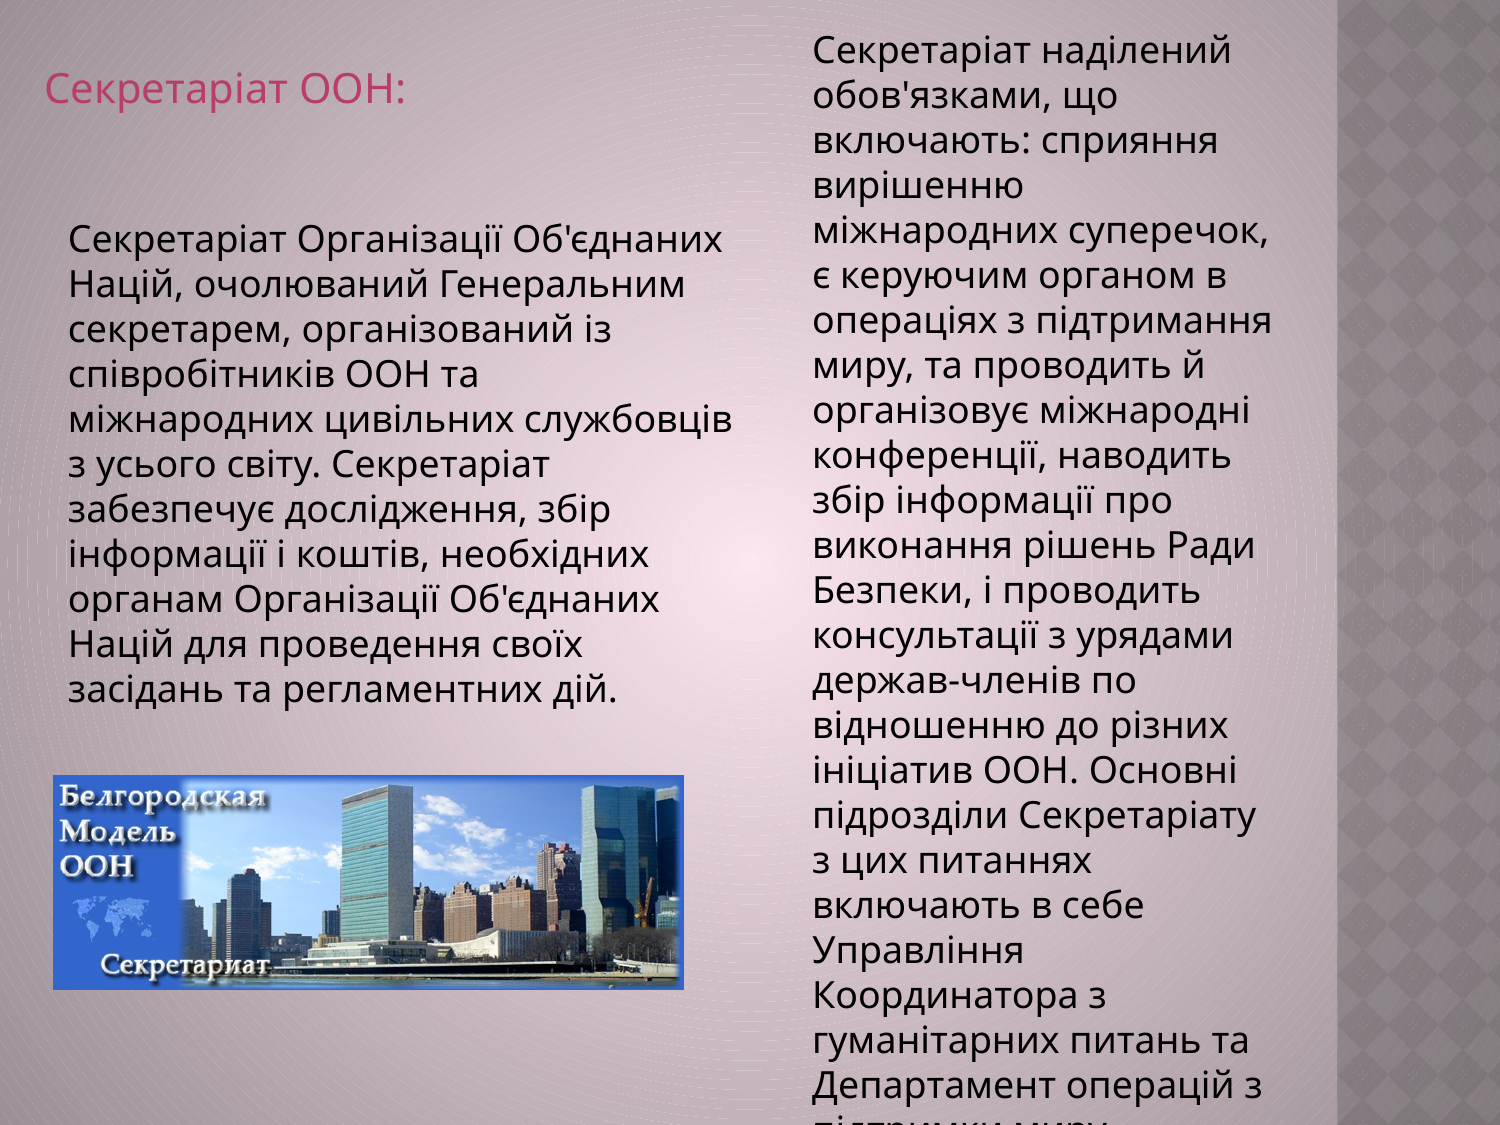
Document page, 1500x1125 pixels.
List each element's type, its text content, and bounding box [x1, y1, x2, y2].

text_box Секретаріат ООН: [29, 54, 591, 120]
text_box Секретаріат Організації Об'єднаних Націй, очолюваний Генеральним секретарем, організований із співробітників ООН та міжнародних цивільних службовців з усього світу. Секретаріат забезпечує дослідження, збір інформації і коштів, необхідних органам Організації Об'єднаних Націй для проведення своїх засідань та регламентних дій. [53, 208, 750, 763]
picture [52, 774, 685, 990]
text_box Секретаріат наділений обов'язками, що включають: сприяння вирішенню міжнародних суперечок, є керуючим органом в операціях з підтримання миру, та проводить й організовує міжнародні конференції, наводить збір інформації про виконання рішень Ради Безпеки, і проводить консультації з урядами держав-членів по відношенню до різних ініціатив ООН. Основні підрозділи Секретаріату з цих питаннях включають в себе Управління Координатора з гуманітарних питань та Департамент операцій з підтримки миру. [797, 19, 1294, 1125]
